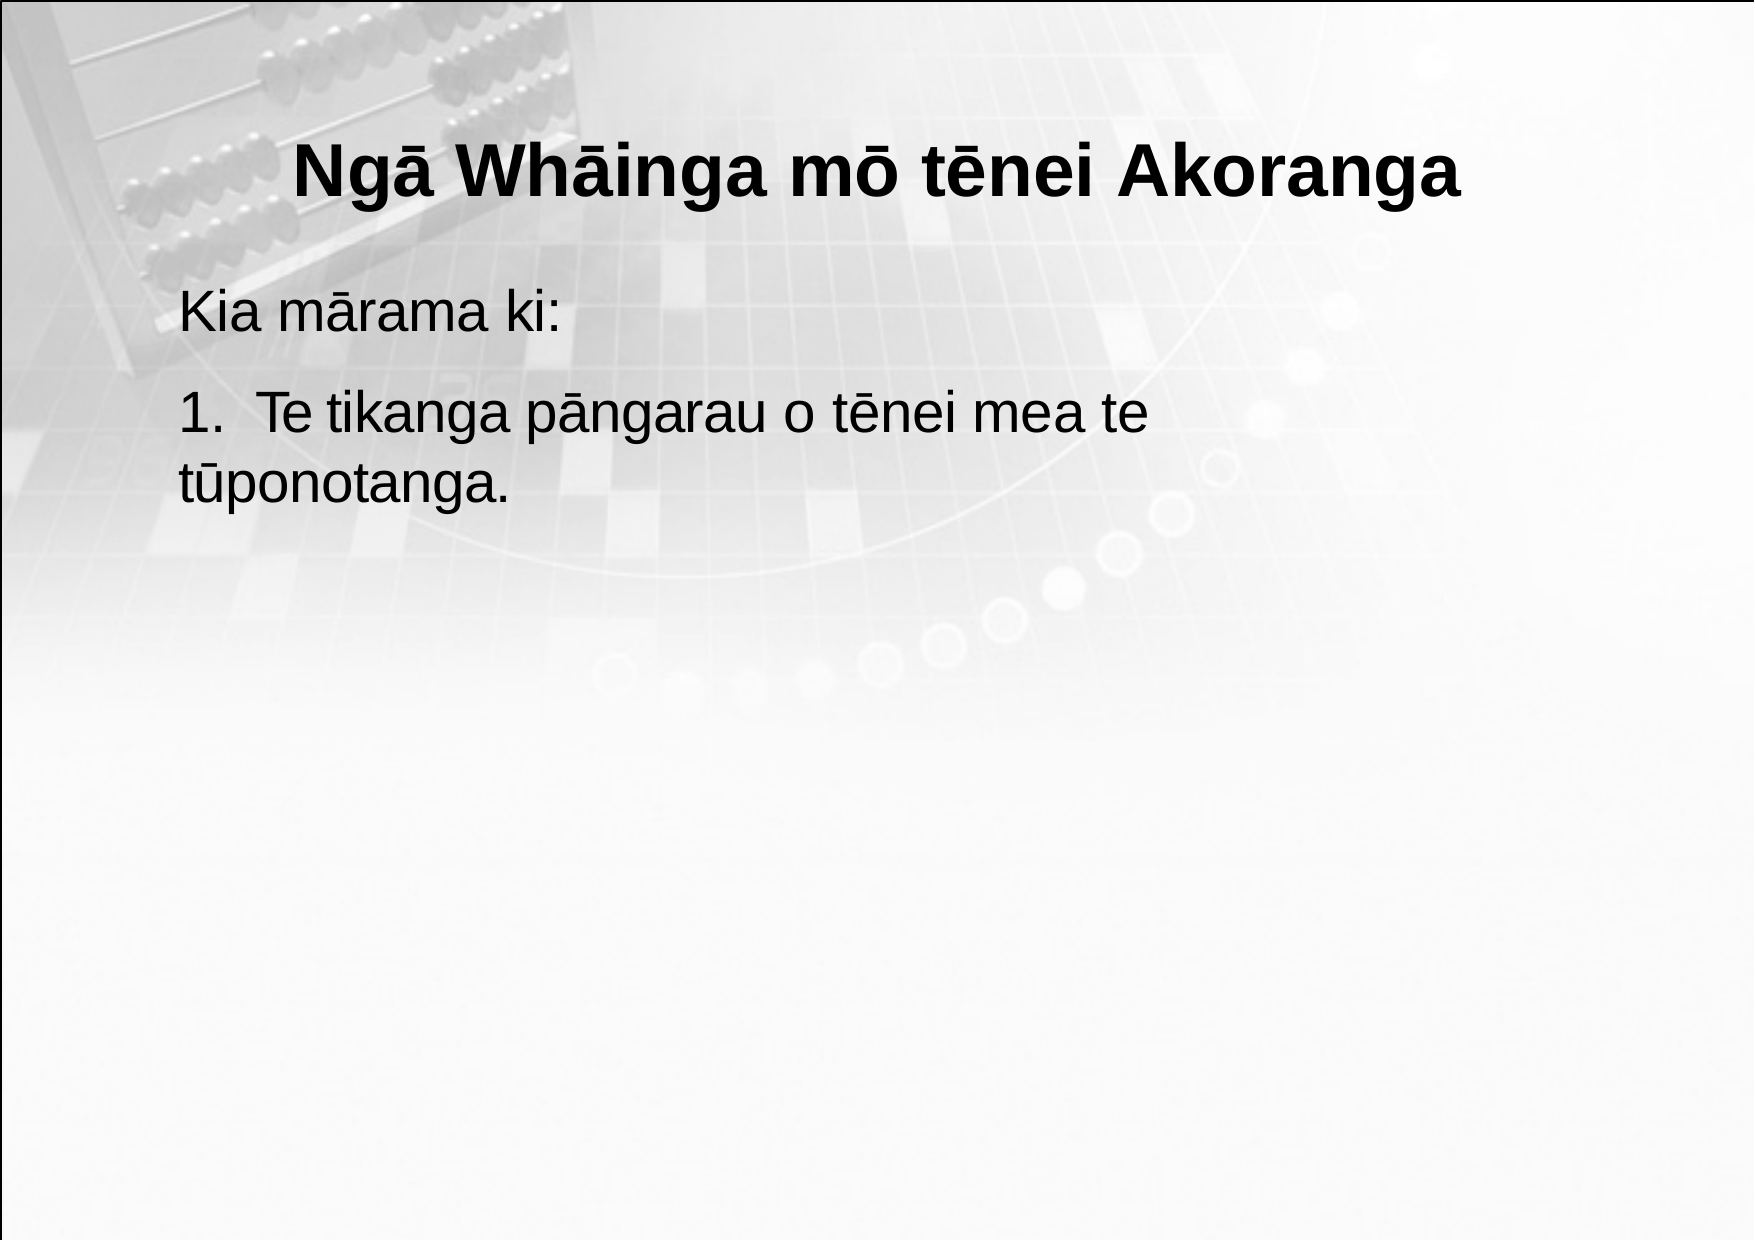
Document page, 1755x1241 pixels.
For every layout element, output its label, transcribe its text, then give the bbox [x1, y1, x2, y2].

title Ngā Whāinga mō tēnei Akoranga [290, 119, 1464, 239]
picture [2, 2, 1754, 1240]
text_box Kia mārama ki: 1. Te tikanga pāngarau o tēnei mea te tūponotanga. [176, 239, 1500, 515]
